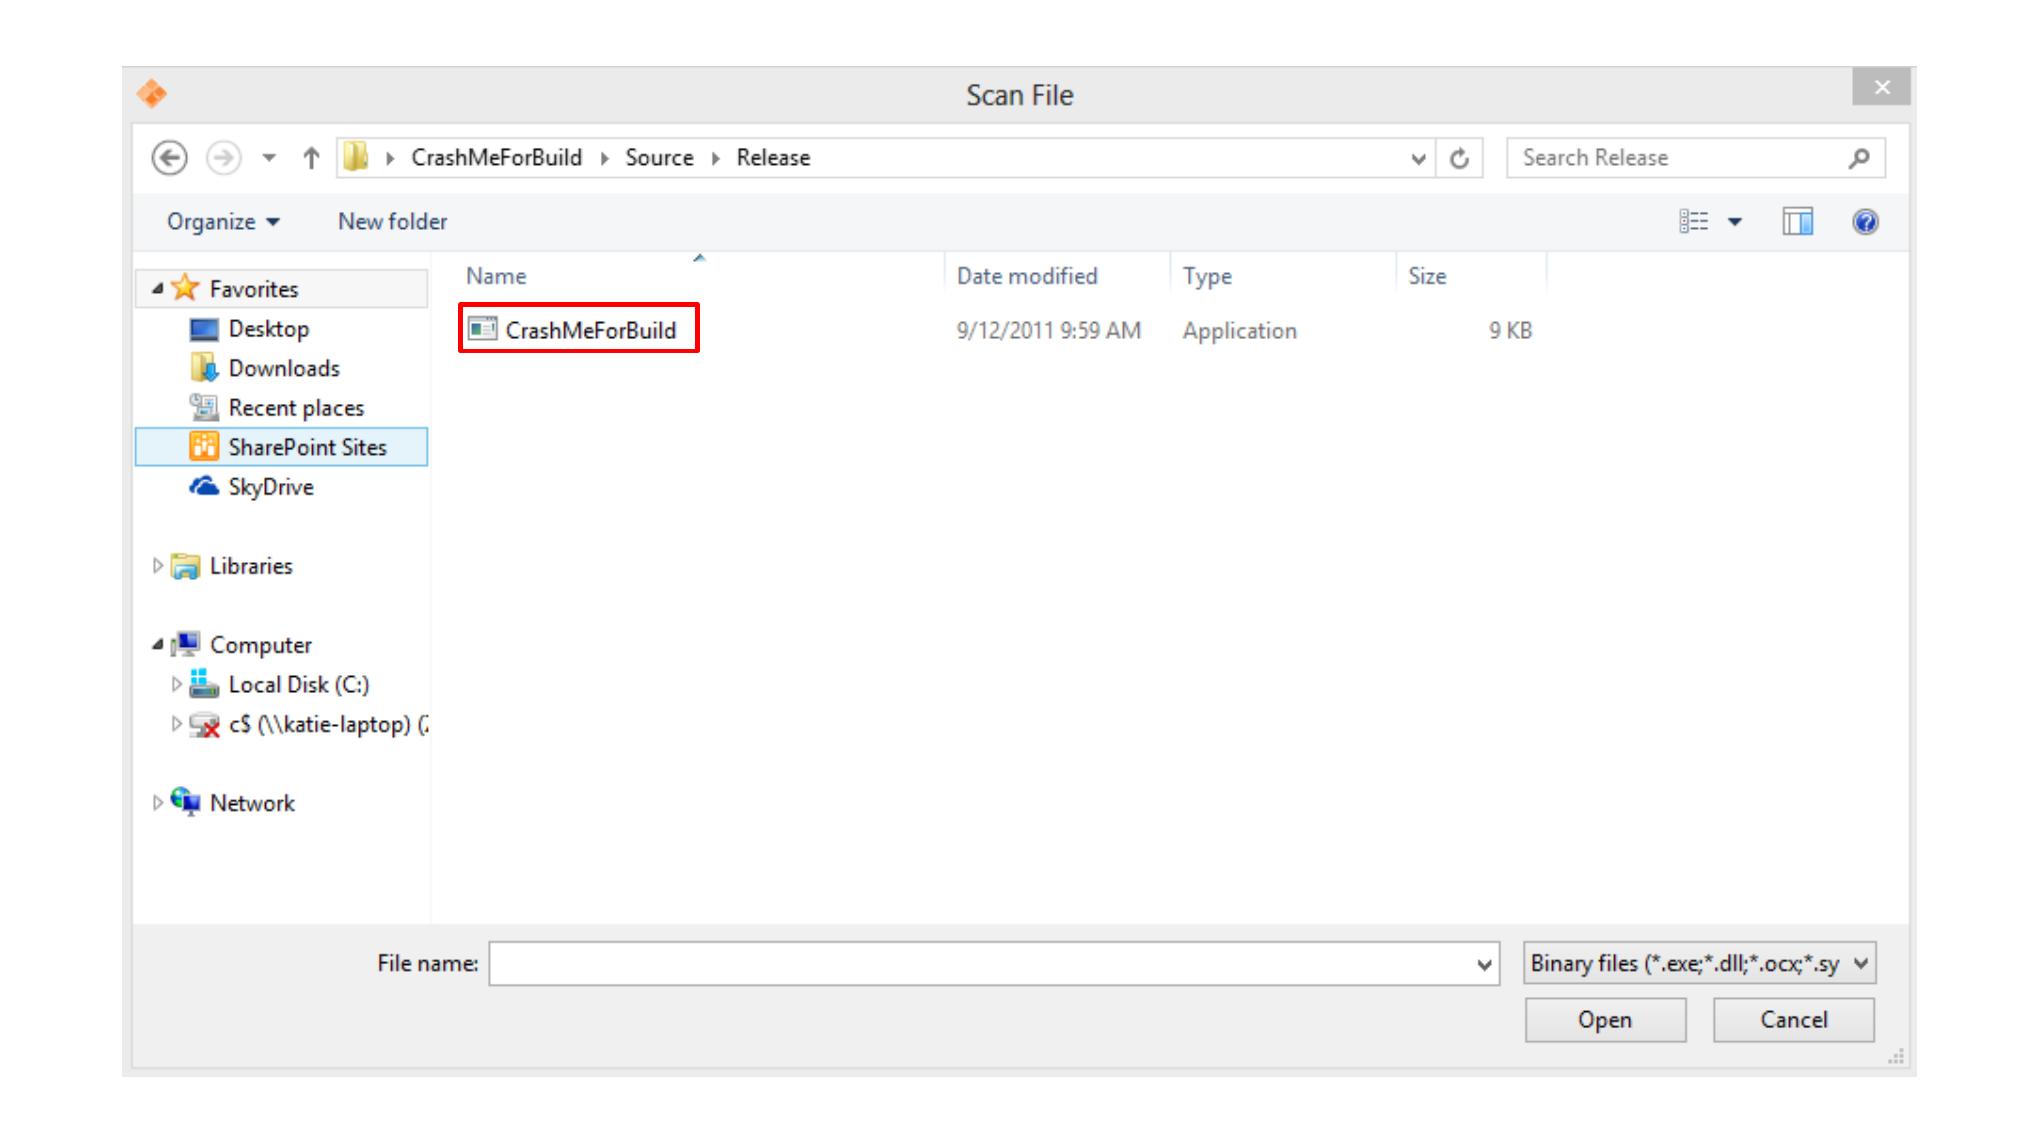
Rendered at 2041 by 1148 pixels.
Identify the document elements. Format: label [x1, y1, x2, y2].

picture [121, 66, 1917, 1077]
